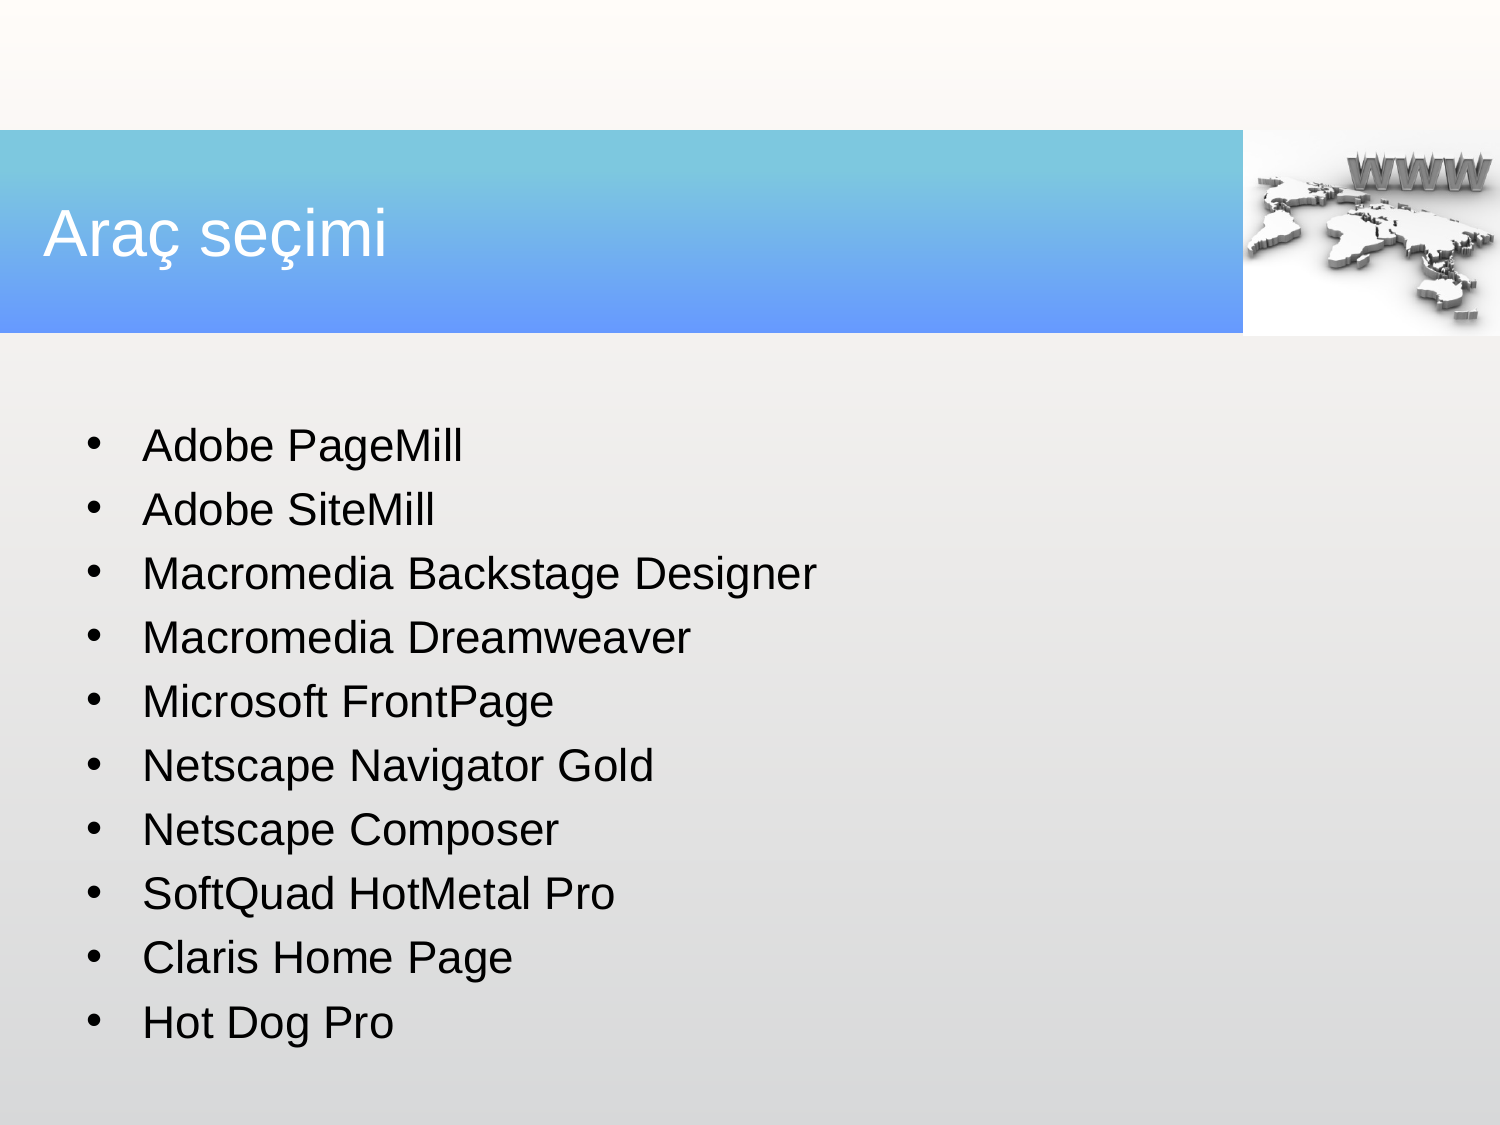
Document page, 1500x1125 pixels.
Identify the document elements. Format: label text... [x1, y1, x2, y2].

picture [1243, 130, 1500, 336]
list Adobe PageMill Adobe SiteMill Macromedia Backstage Designer Macromedia Dreamweaver Microsoft FrontPage Netscape Navigator Gold Netscape Composer SoftQuad HotMetal Pro Claris Home Page Hot Dog Pro [71, 407, 1422, 1036]
title Araç seçimi [29, 136, 1235, 324]
